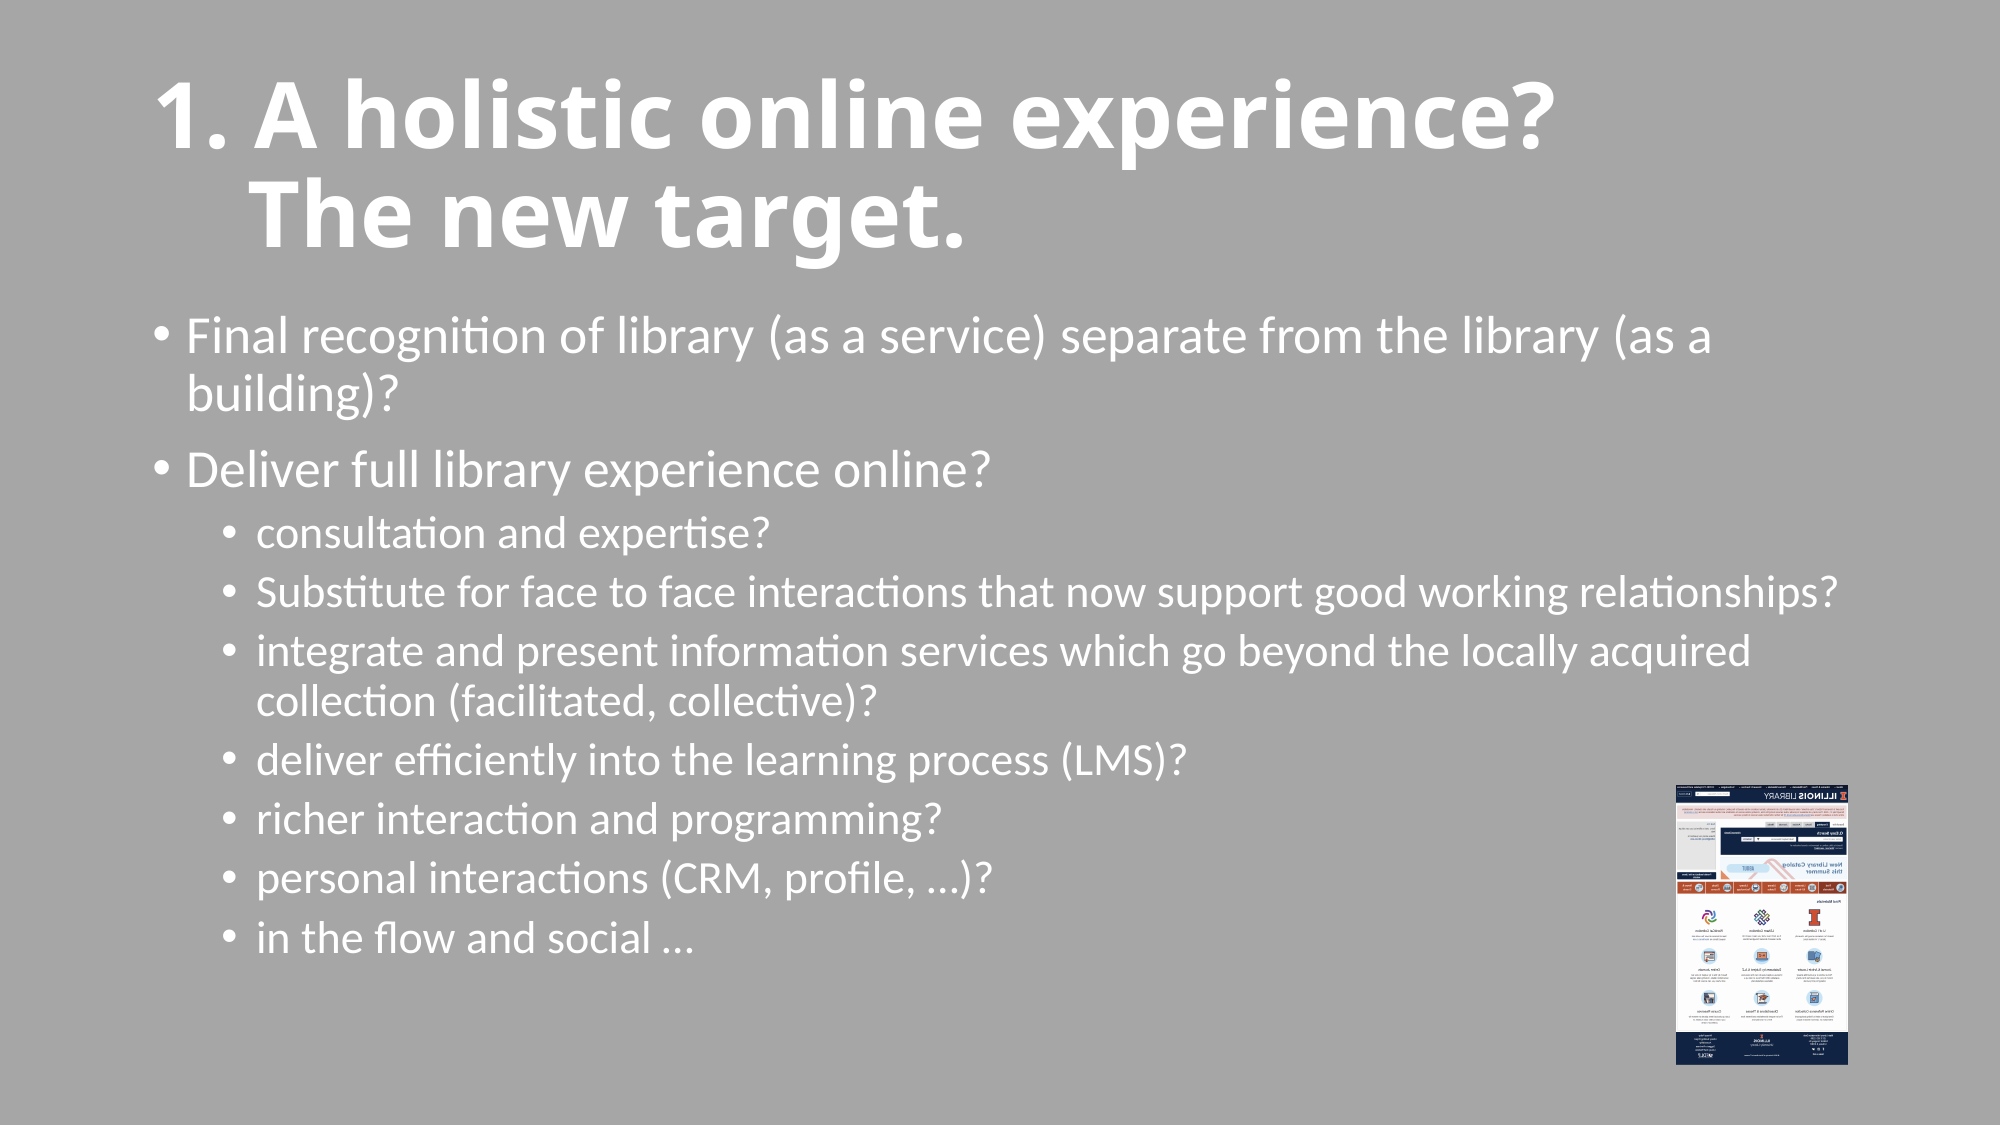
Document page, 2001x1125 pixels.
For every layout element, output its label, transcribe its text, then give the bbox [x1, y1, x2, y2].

title 1. A holistic online experience? The new target. [137, 59, 1863, 278]
list Final recognition of library (as a service) separate from the library (as a building)? Deliver full library experience online? consultation and expertise? Substitute for face to face interactions that now support good working relationships? integrate and present information services which go beyond the locally acquired collection (facilitated, collective)? deliver efficiently into the learning process (LMS)? richer interaction and programming? personal interactions (CRM, profile, …)? in the flow and social … [137, 299, 1863, 1014]
picture [1676, 785, 1848, 1066]
